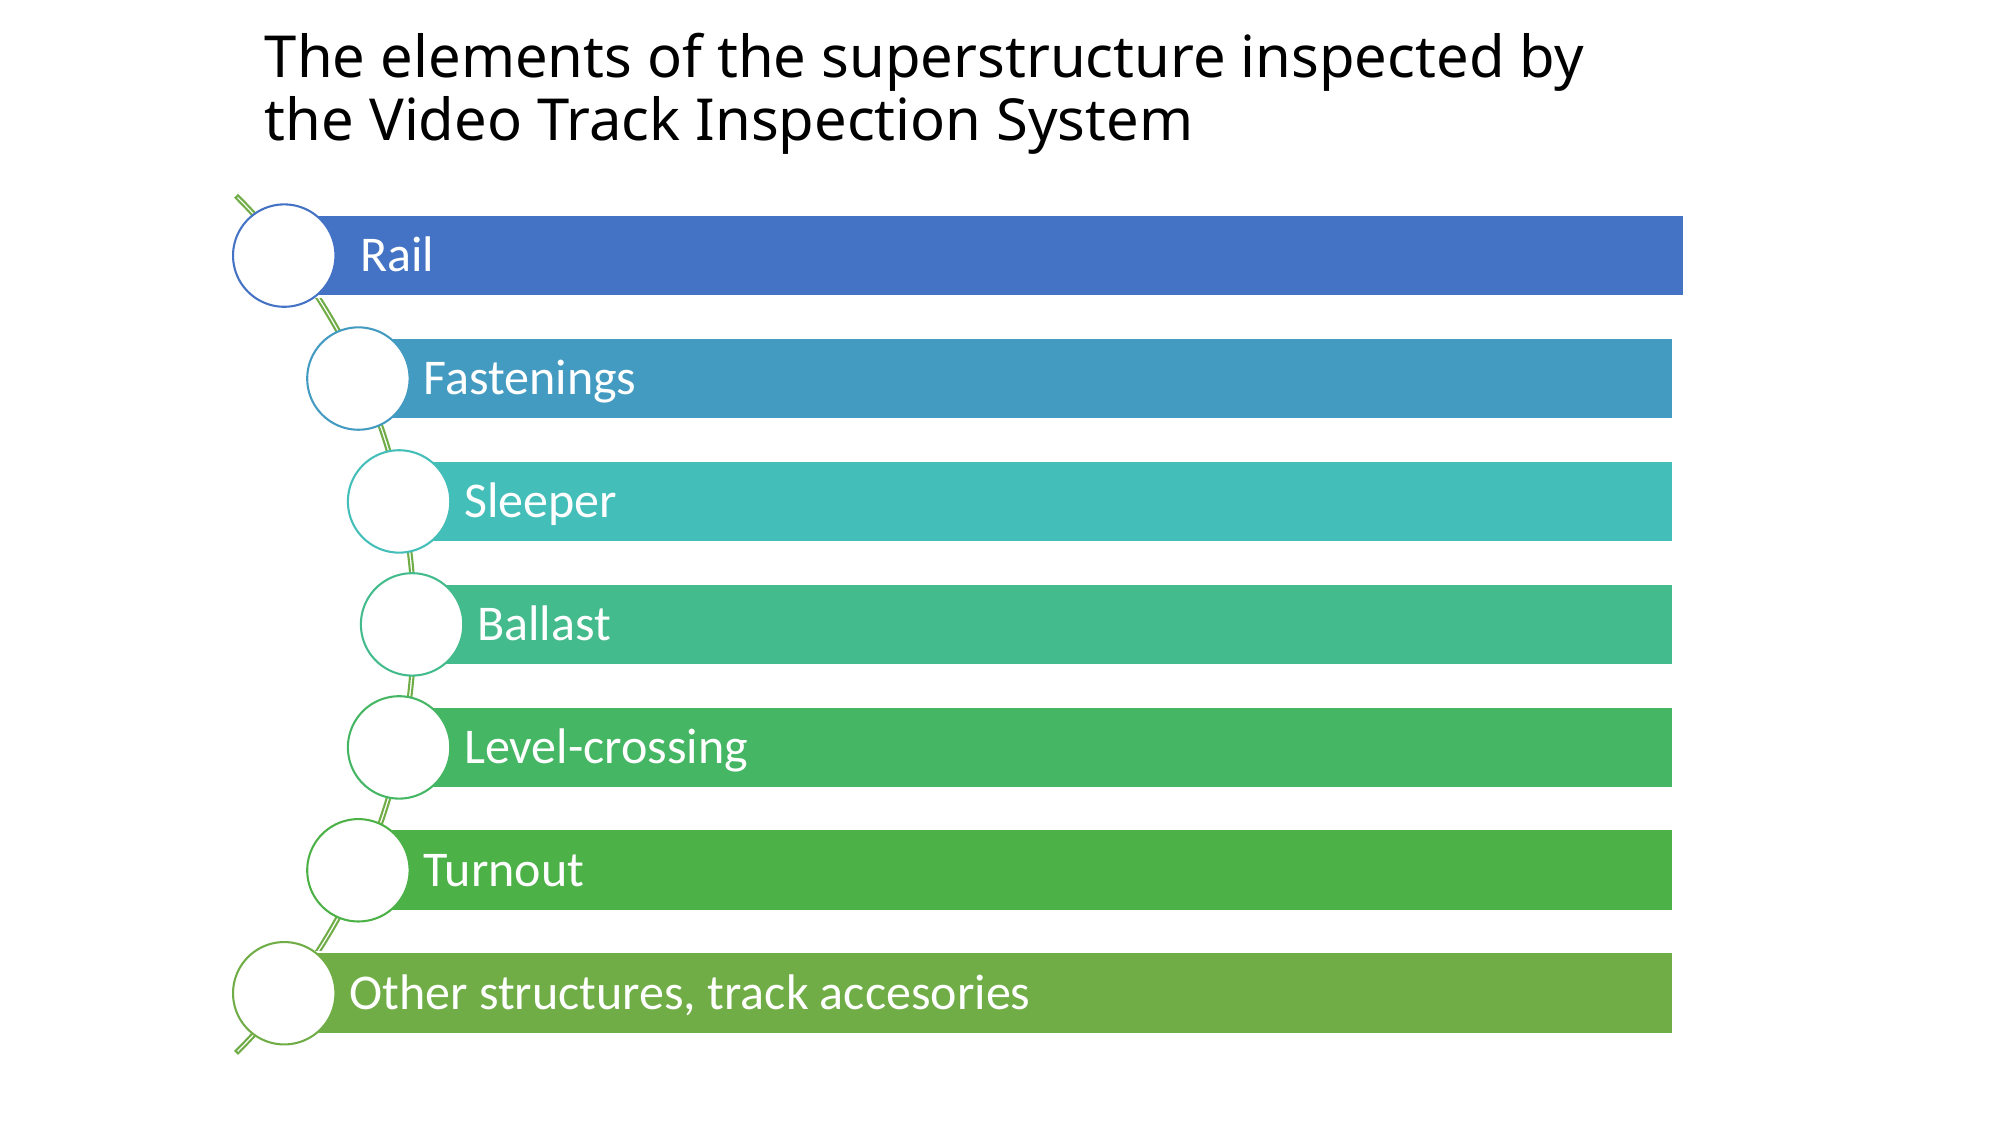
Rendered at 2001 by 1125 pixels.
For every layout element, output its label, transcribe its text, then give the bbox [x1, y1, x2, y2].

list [220, 173, 1686, 1076]
title The elements of the superstructure inspected by the Video Track Inspection System [249, 19, 1686, 161]
